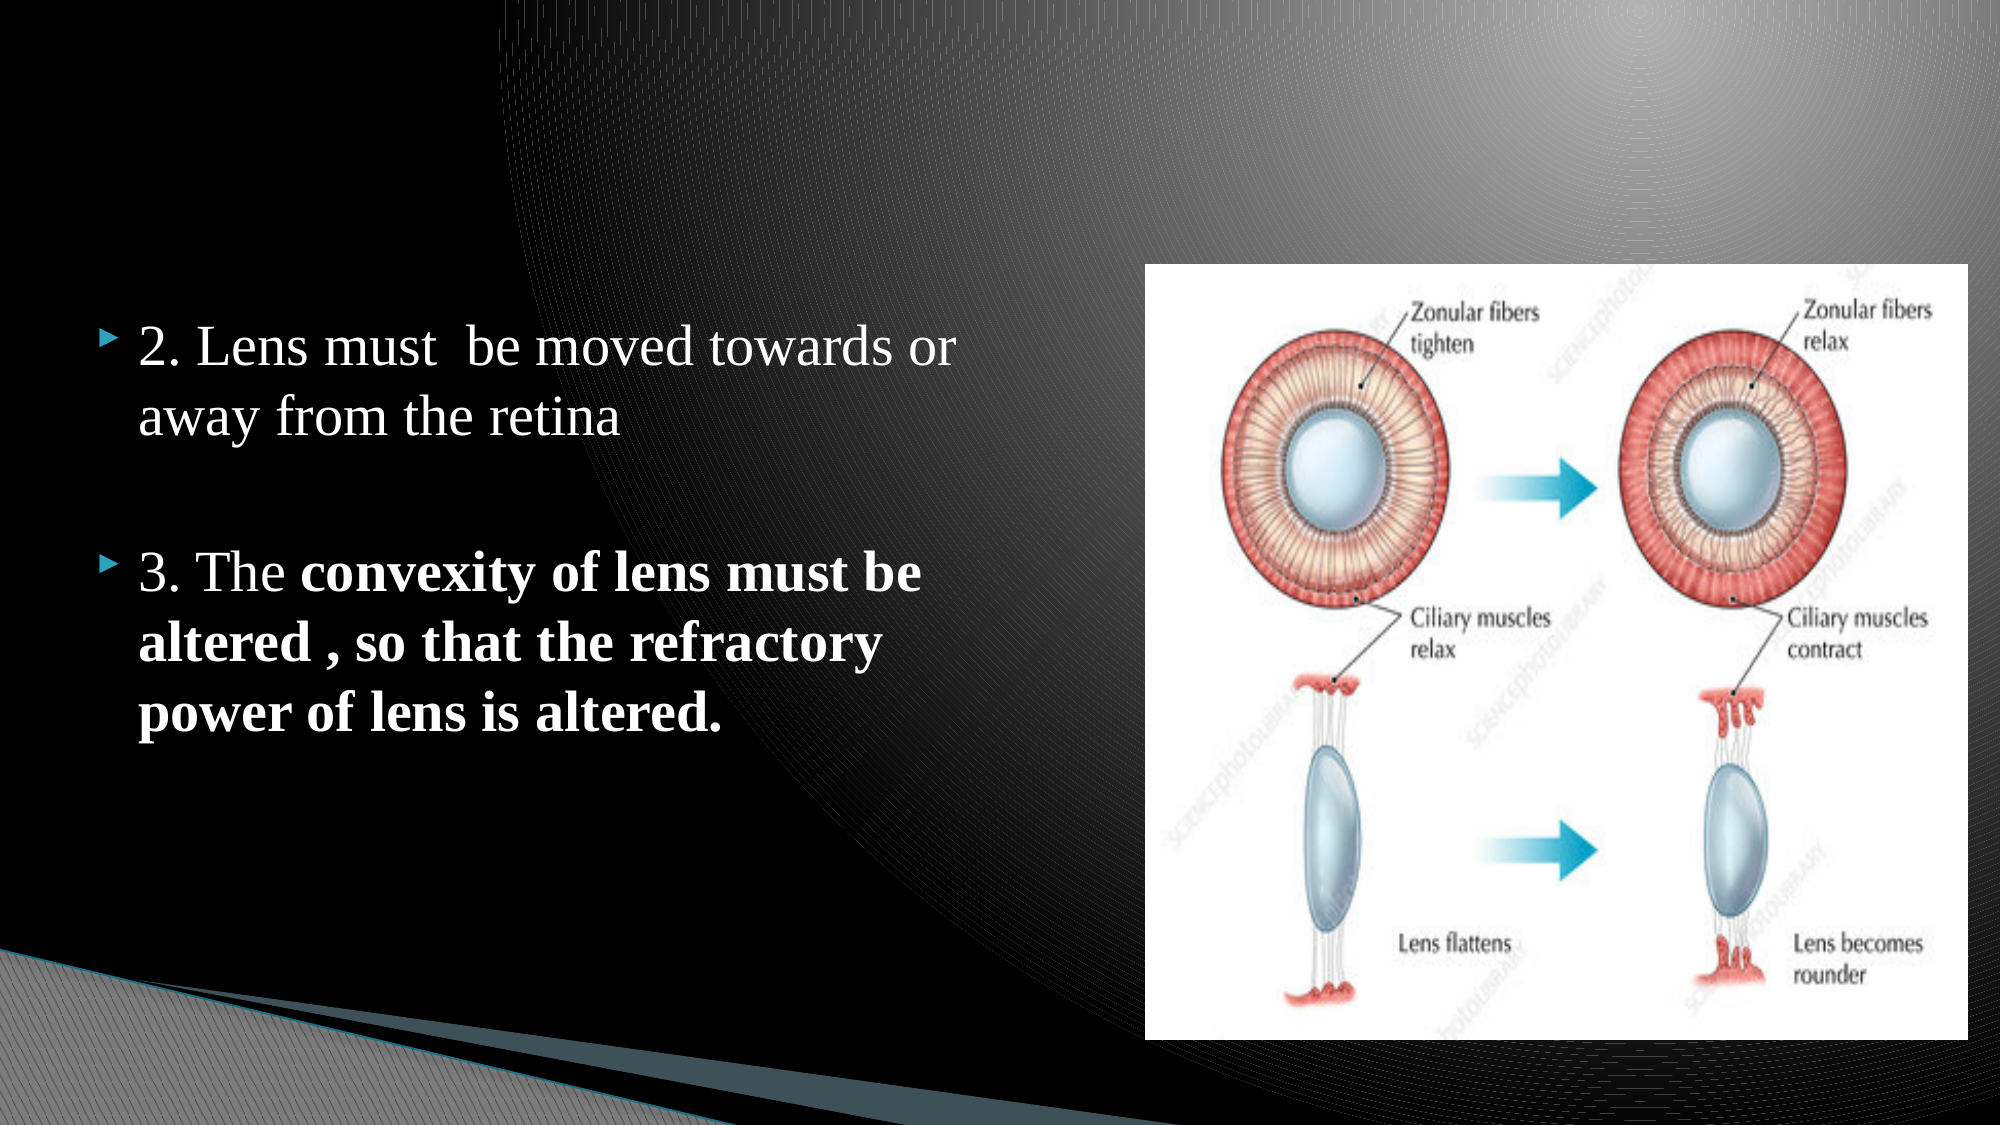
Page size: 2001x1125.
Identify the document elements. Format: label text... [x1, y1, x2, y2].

picture [0, 952, 724, 1125]
list 2. Lens must be moved towards or away from the retina 3. The convexity of lens must be altered , so that the refractory power of lens is altered. [63, 299, 988, 1014]
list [1145, 264, 1968, 1041]
